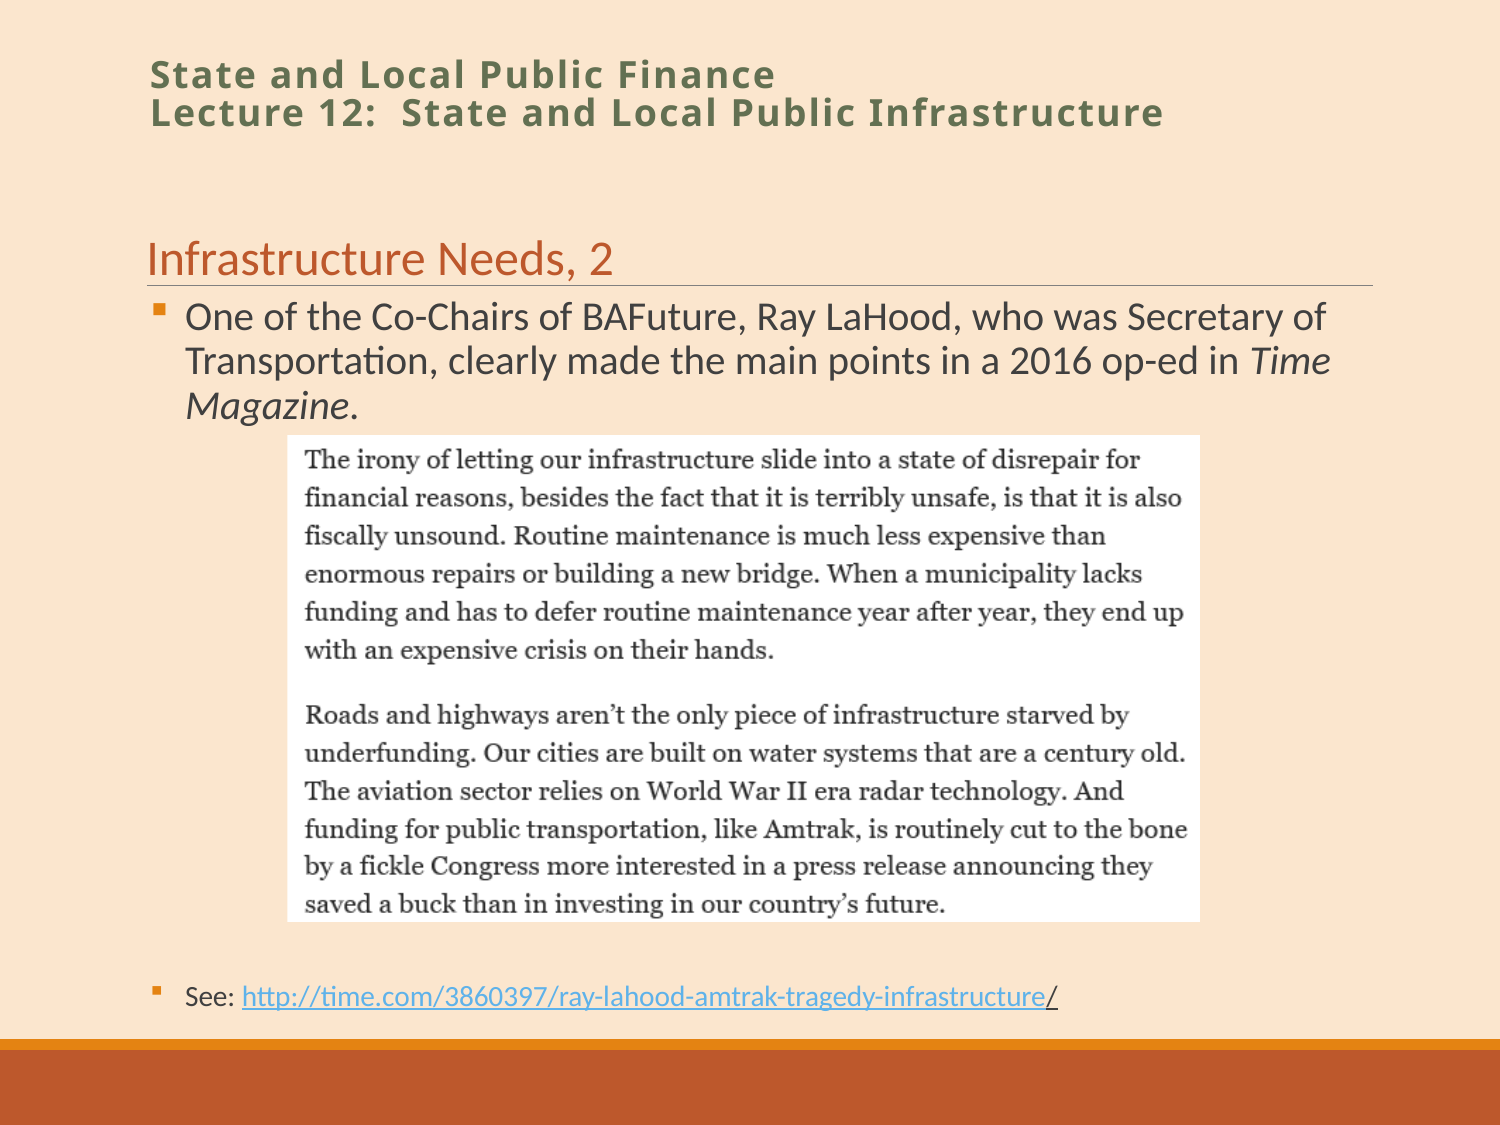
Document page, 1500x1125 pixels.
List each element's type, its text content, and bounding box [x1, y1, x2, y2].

text_box State and Local Public Finance Lecture 12: State and Local Public Infrastructure [135, 50, 1373, 147]
picture [286, 434, 1201, 923]
text_box Infrastructure Needs, 2 [131, 224, 646, 294]
list One of the Co-Chairs of BAFuture, Ray LaHood, who was Secretary of Transportation, clearly made the main points in a 2016 op-ed in Time Magazine. See: http://time.com/3860397/ray-lahood-amtrak-tragedy-infrastructure/ [150, 287, 1388, 1025]
